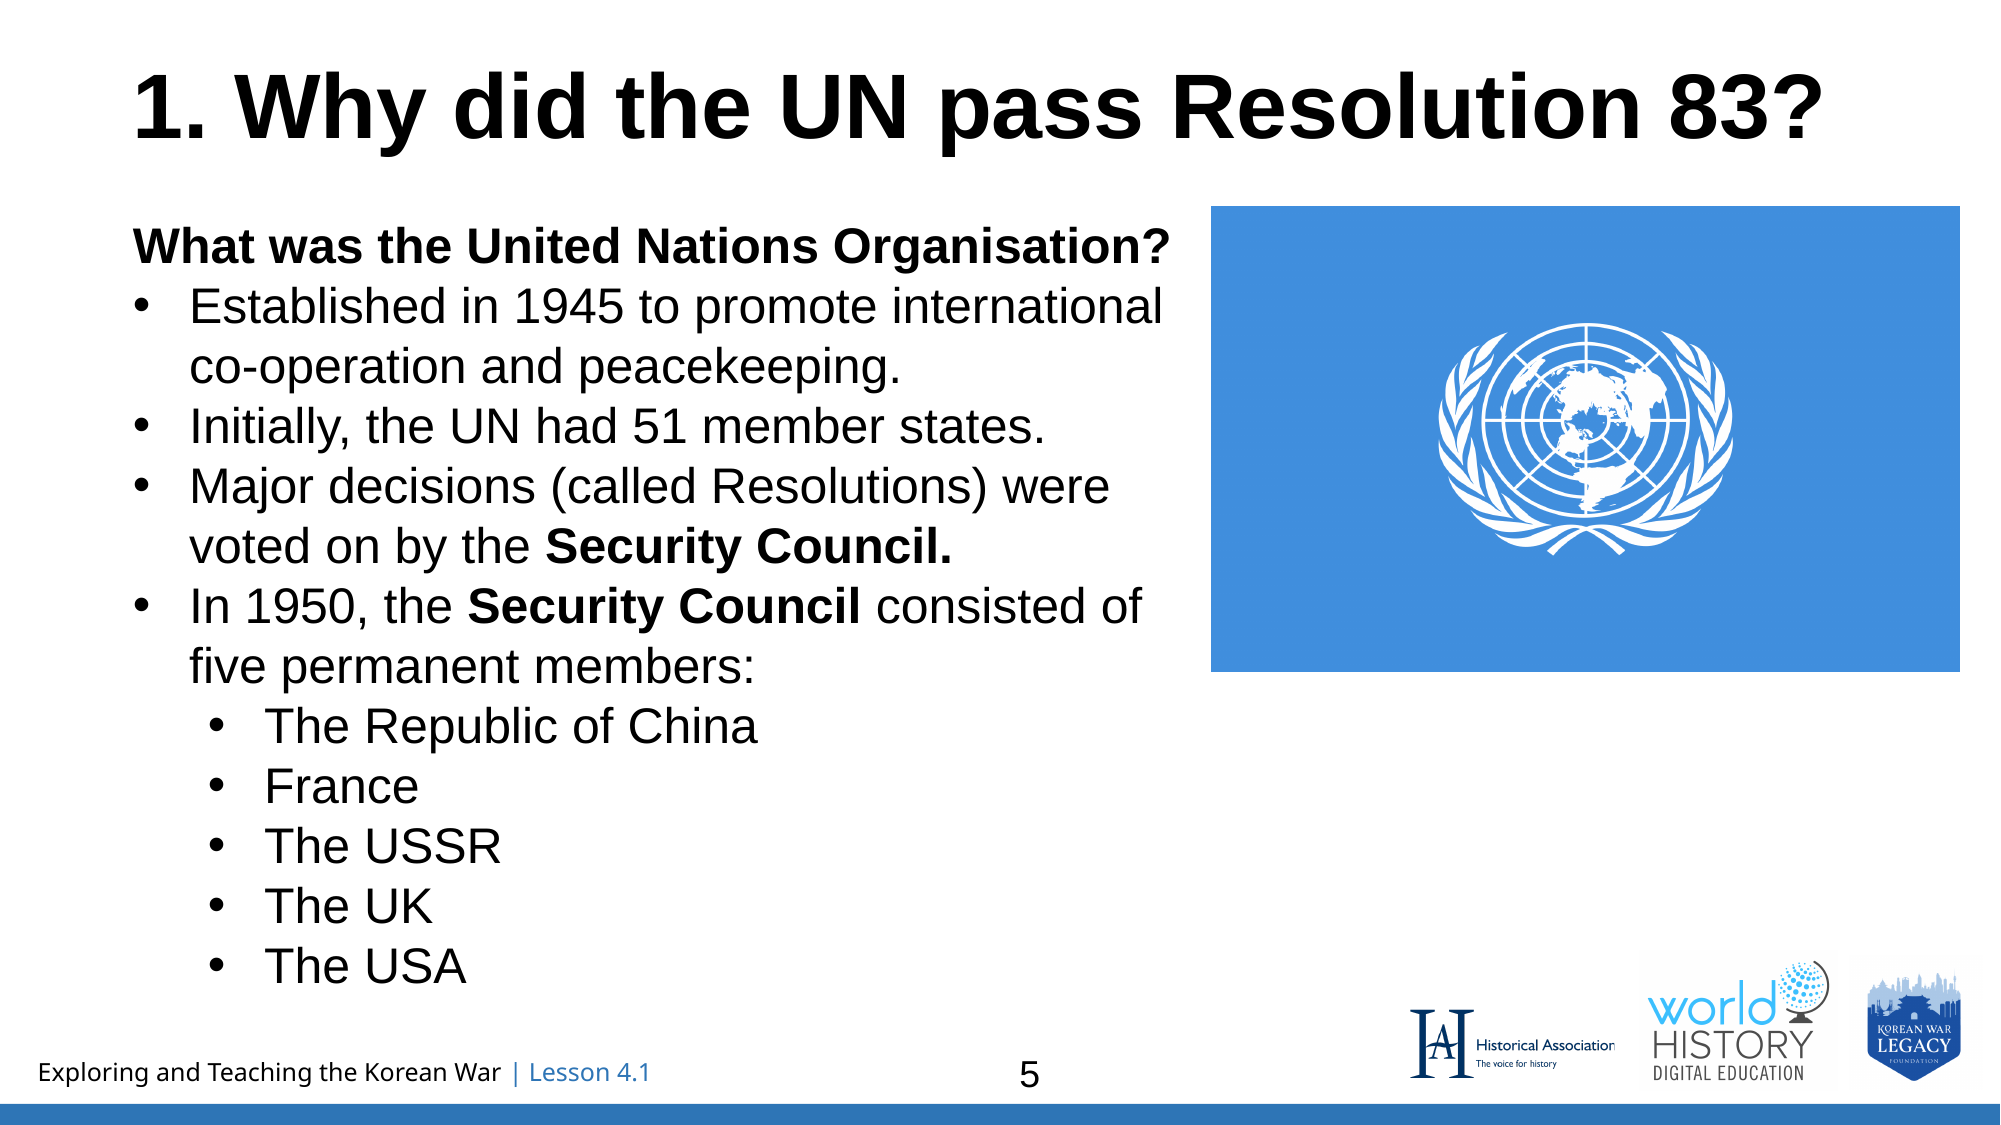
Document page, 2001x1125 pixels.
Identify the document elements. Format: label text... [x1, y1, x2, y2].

title 1. Why did the UN pass Resolution 83? [118, 59, 1844, 277]
picture [1849, 955, 1983, 1090]
picture [1639, 950, 1838, 1091]
slide_number 5 [649, 1042, 1411, 1103]
picture [1211, 206, 1960, 672]
text_box What was the United Nations Organisation? Established in 1945 to promote international co-operation and peacekeeping. Initially, the UN had 51 member states. Major decisions (called Resolutions) were voted on by the Security Council. In 1950, the Security Council consisted of five permanent members: The Republic of China France The USSR The UK The USA [118, 206, 1192, 1002]
